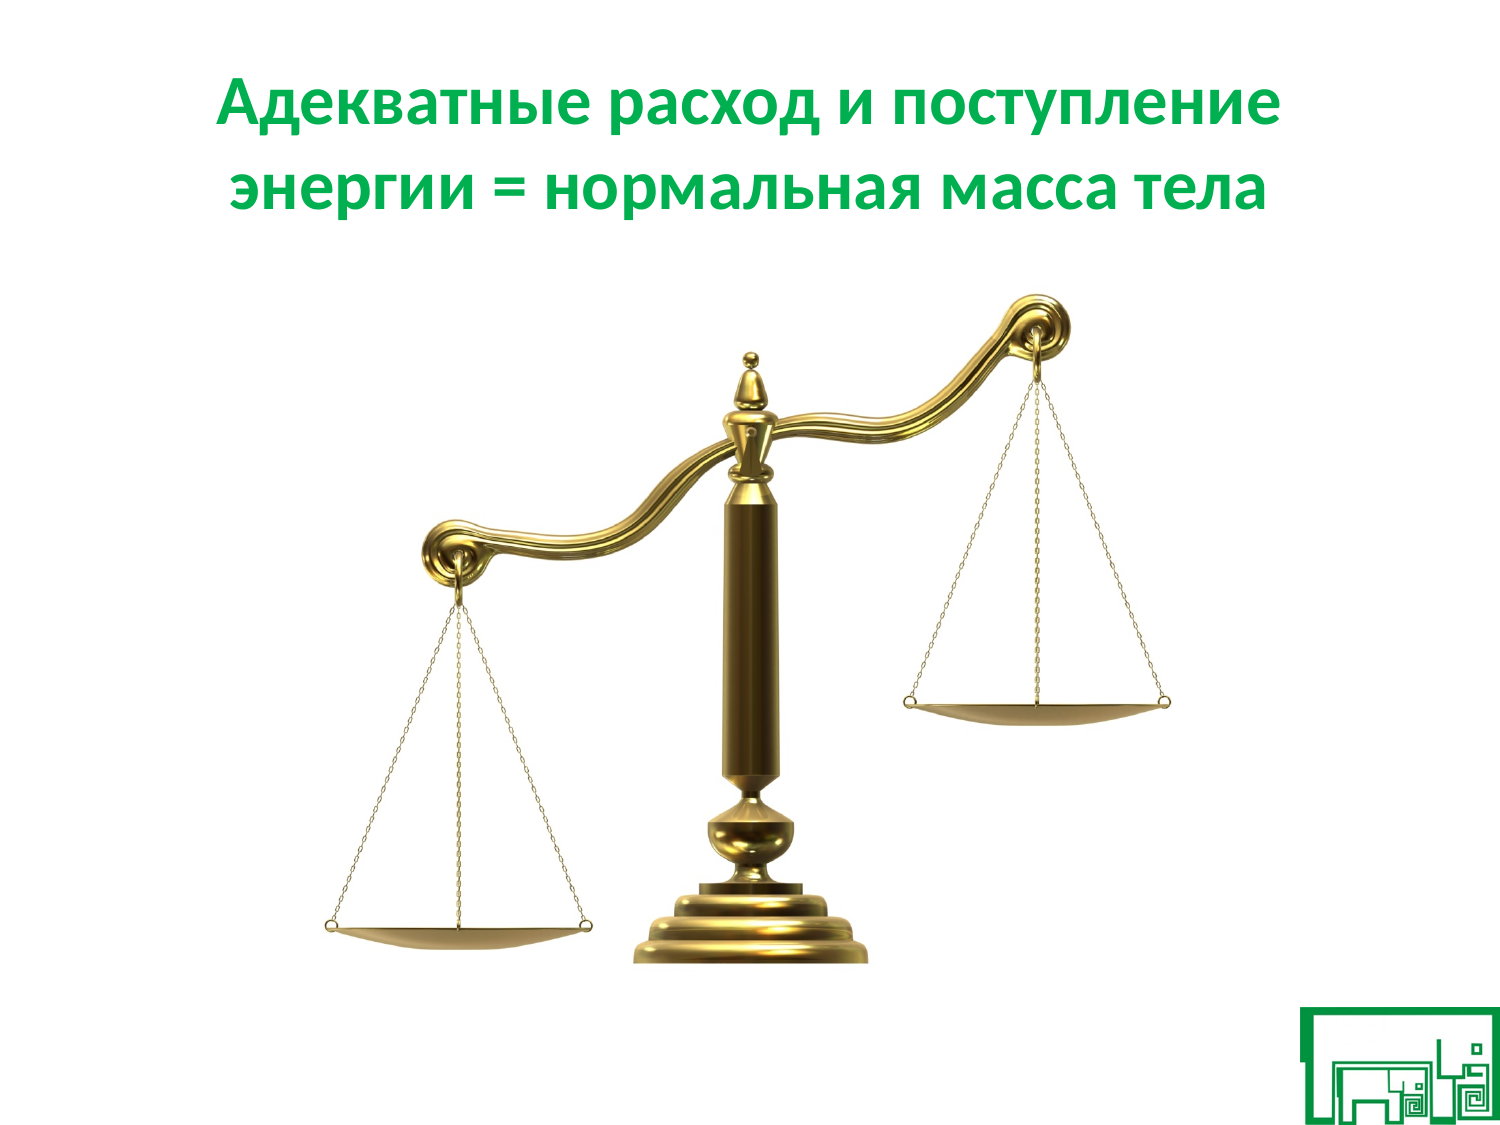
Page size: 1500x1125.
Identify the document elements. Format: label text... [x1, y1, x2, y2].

picture [1300, 1007, 1500, 1125]
title Адекватные расход и поступление энергии = нормальная масса тела [75, 45, 1425, 233]
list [254, 262, 1246, 1006]
